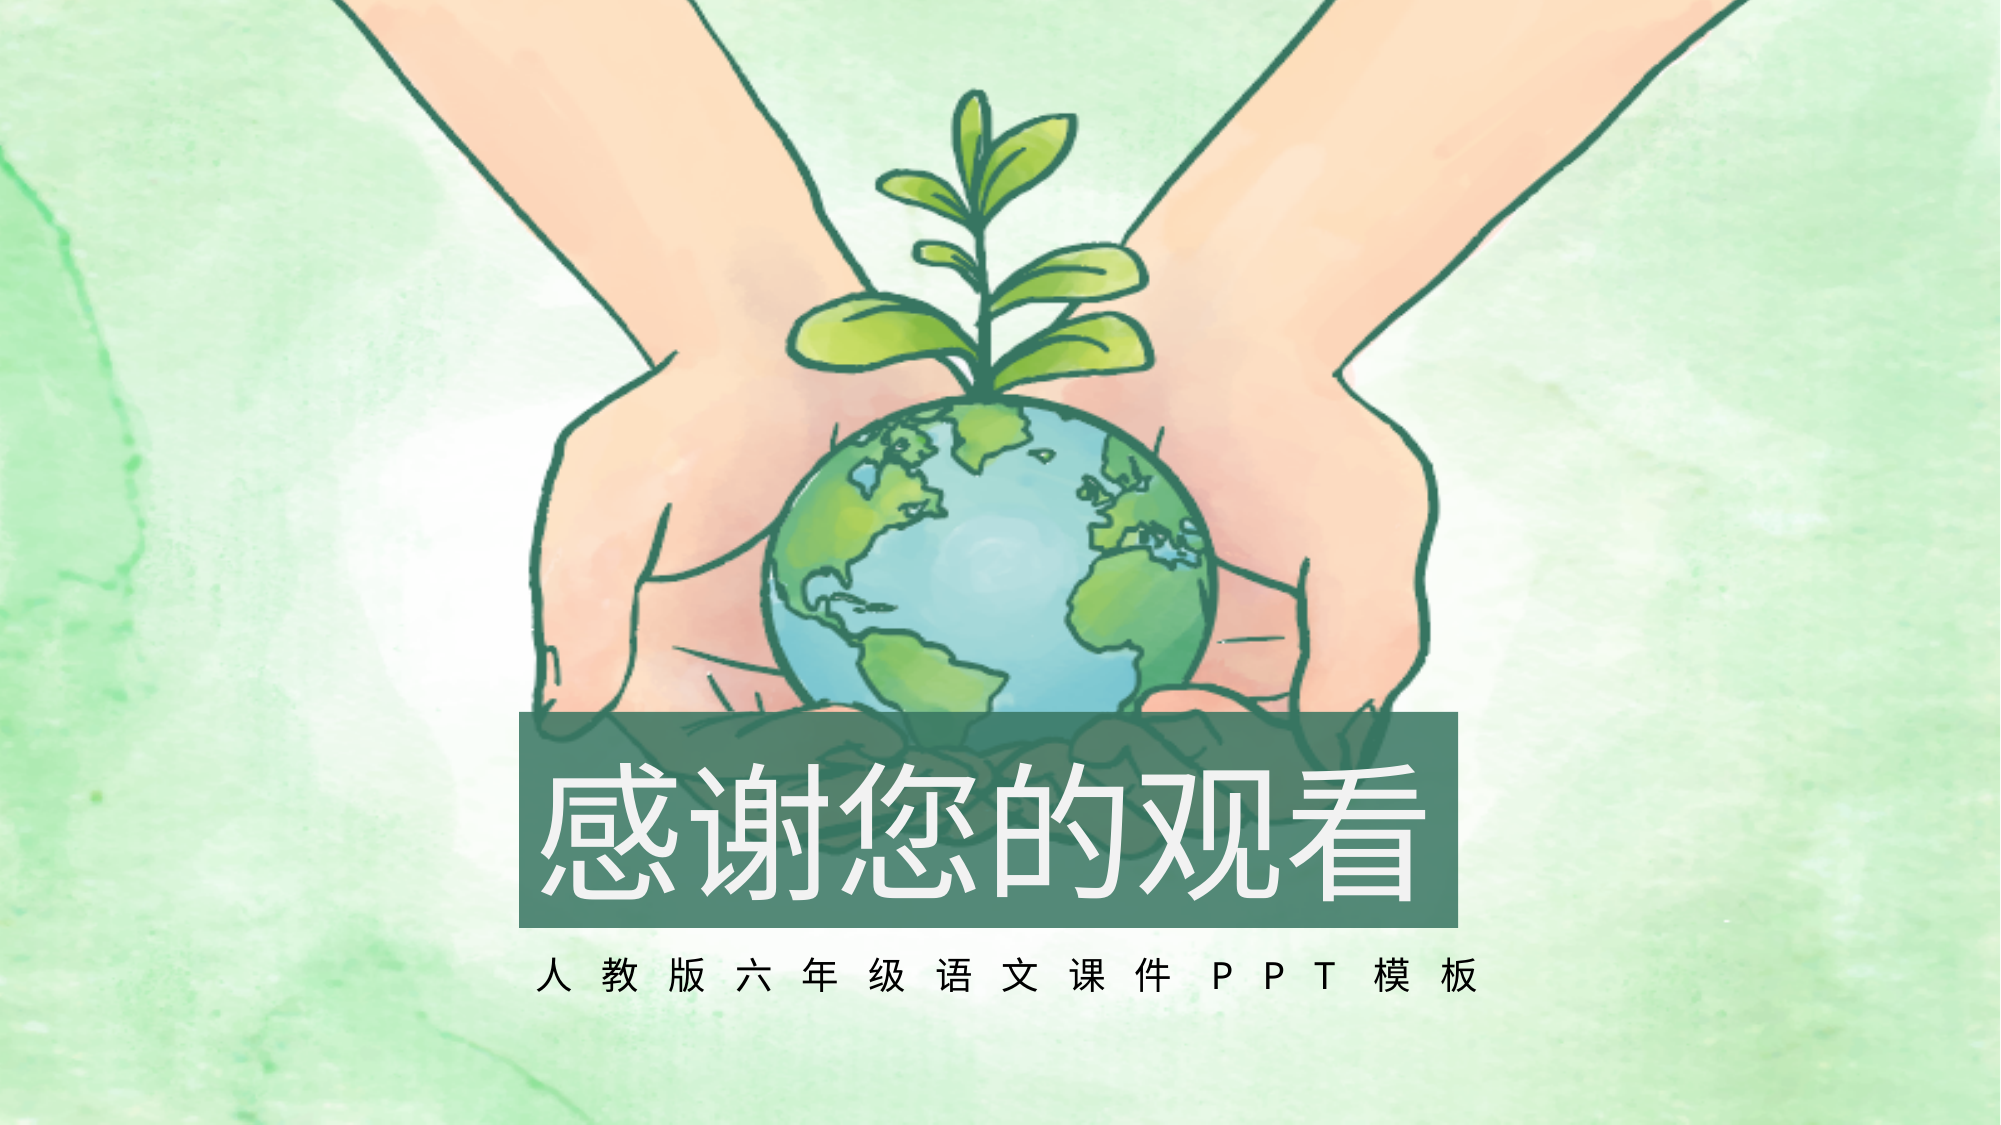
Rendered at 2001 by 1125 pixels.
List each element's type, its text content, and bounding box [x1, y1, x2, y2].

picture [0, 0, 2001, 1125]
text_box [518, 711, 1459, 929]
text_box 感谢您的观看 [519, 732, 1450, 927]
text_box 人教版六年级语文课件PPT模板 [520, 944, 1493, 1005]
